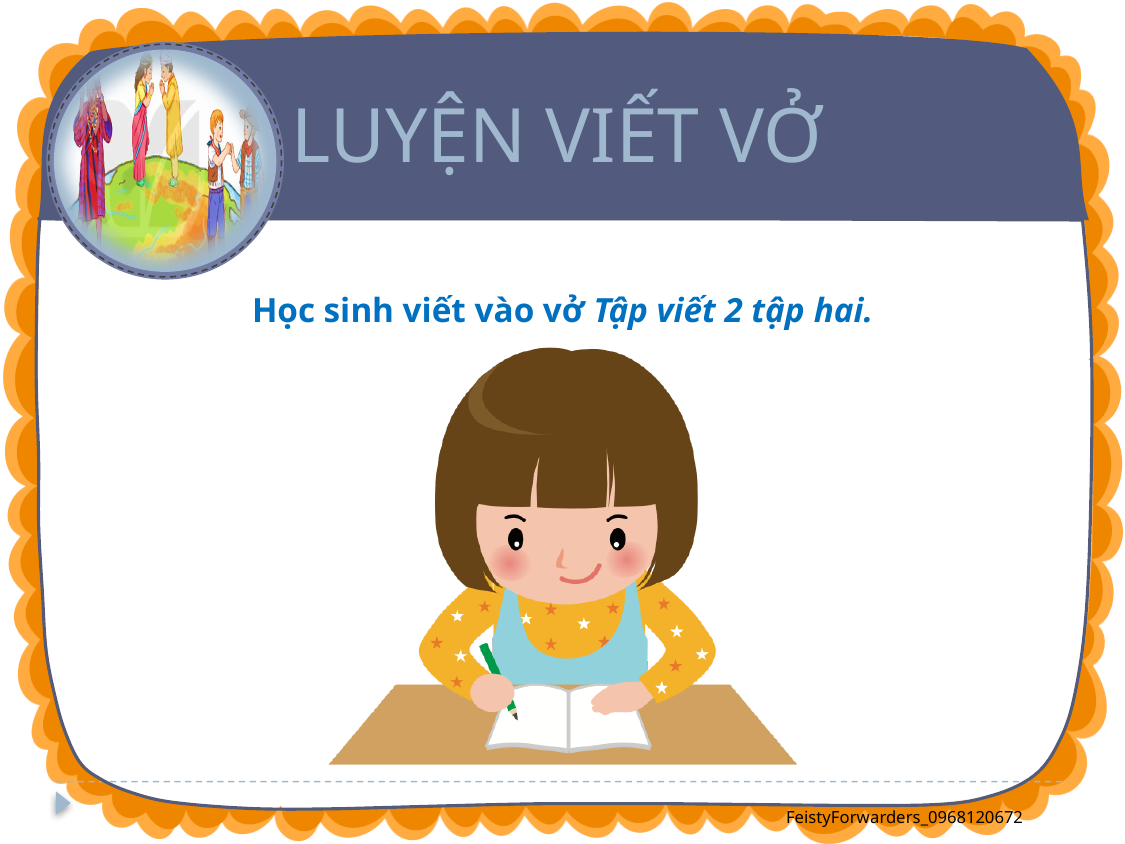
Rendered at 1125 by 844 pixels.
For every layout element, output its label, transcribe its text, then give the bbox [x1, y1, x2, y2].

text_box LUYỆN VIẾT VỞ [283, 80, 1125, 186]
text_box Học sinh viết vào vở Tập viết 2 tập hai. [122, 262, 1003, 337]
picture [0, 0, 1125, 844]
